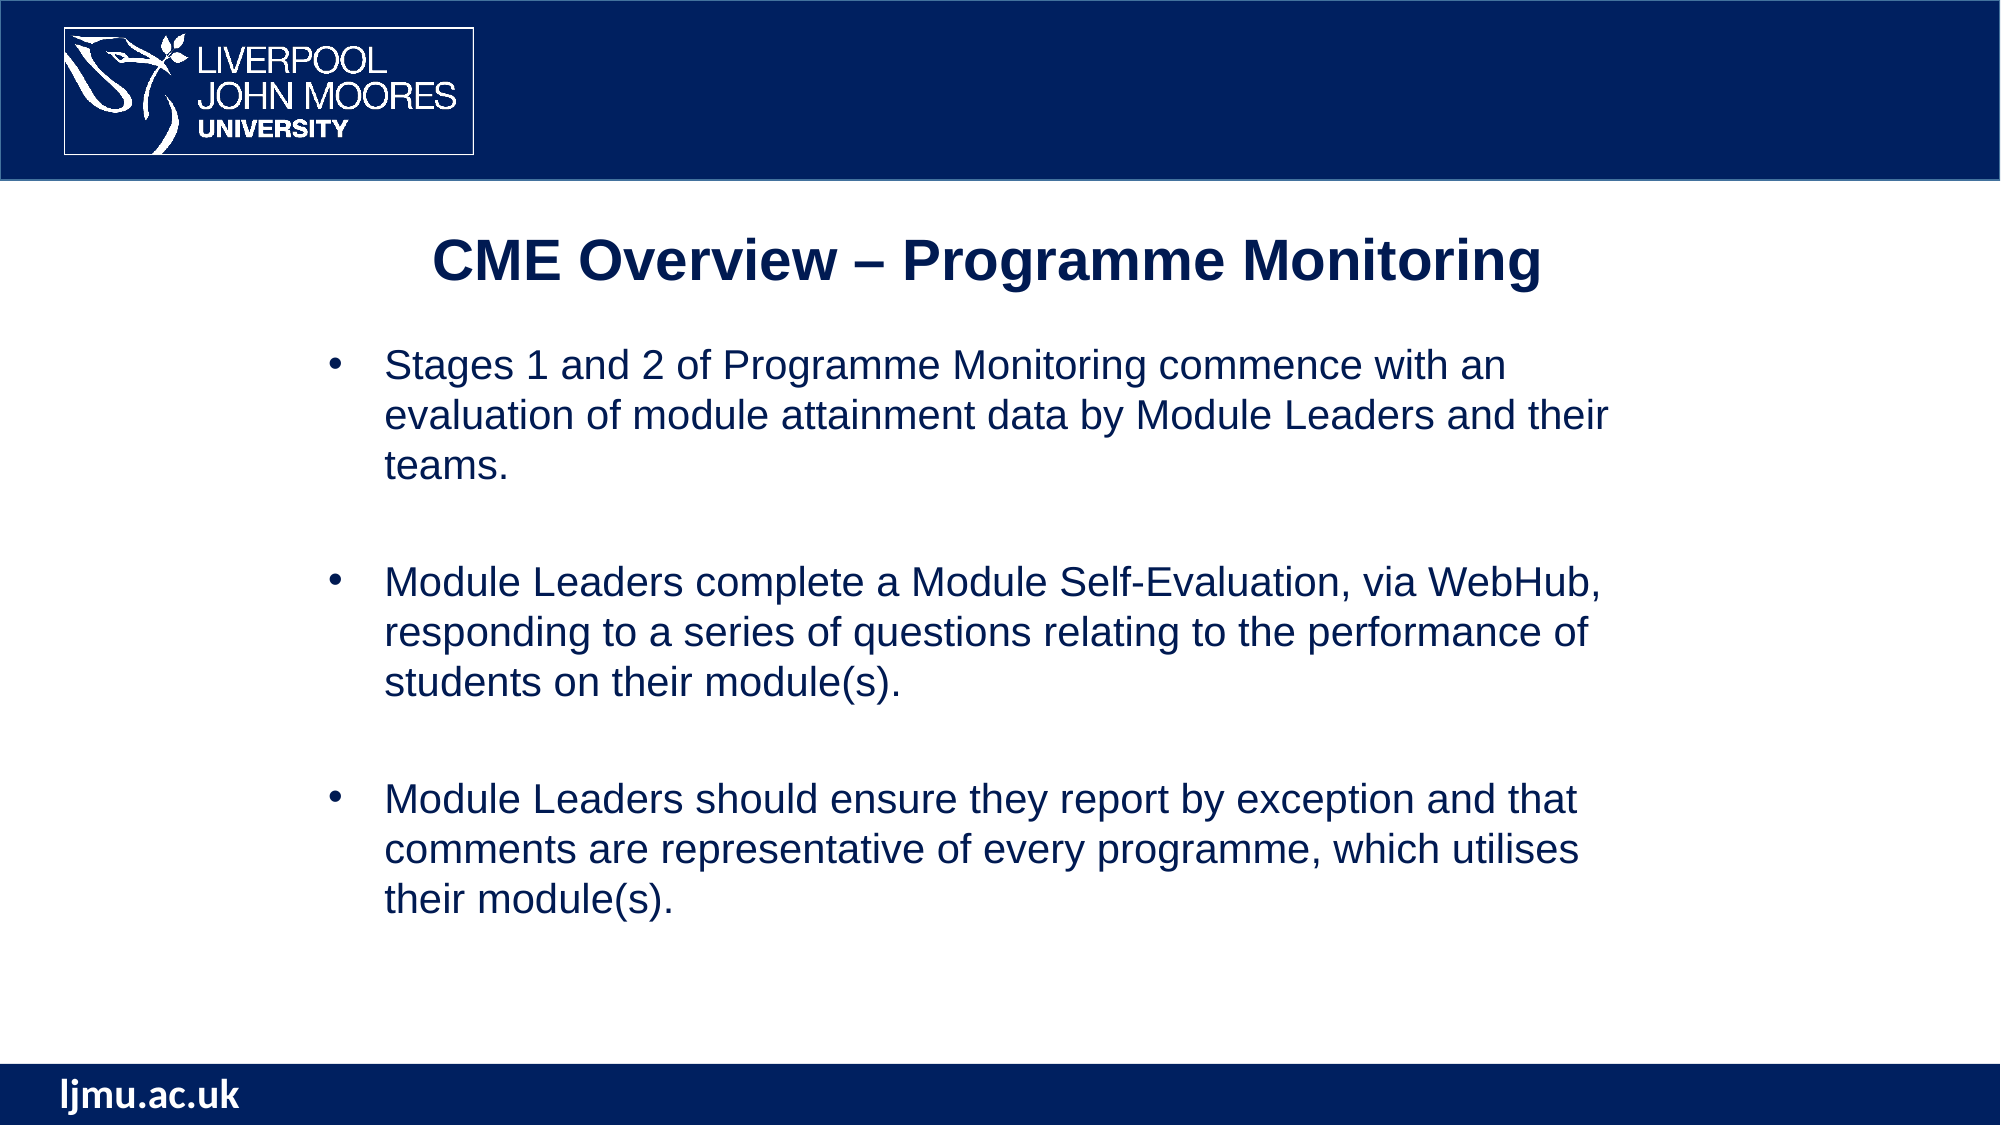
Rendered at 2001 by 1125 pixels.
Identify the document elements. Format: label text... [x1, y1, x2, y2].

text_box Stages 1 and 2 of Programme Monitoring commence with an evaluation of module attainment data by Module Leaders and their teams. Module Leaders complete a Module Self-Evaluation, via WebHub, responding to a series of questions relating to the performance of students on their module(s). Module Leaders should ensure they report by exception and that comments are representative of every programme, which utilises their module(s). [313, 330, 1663, 1005]
picture [50, 16, 487, 166]
text_box CME Overview – Programme Monitoring [313, 210, 1663, 304]
